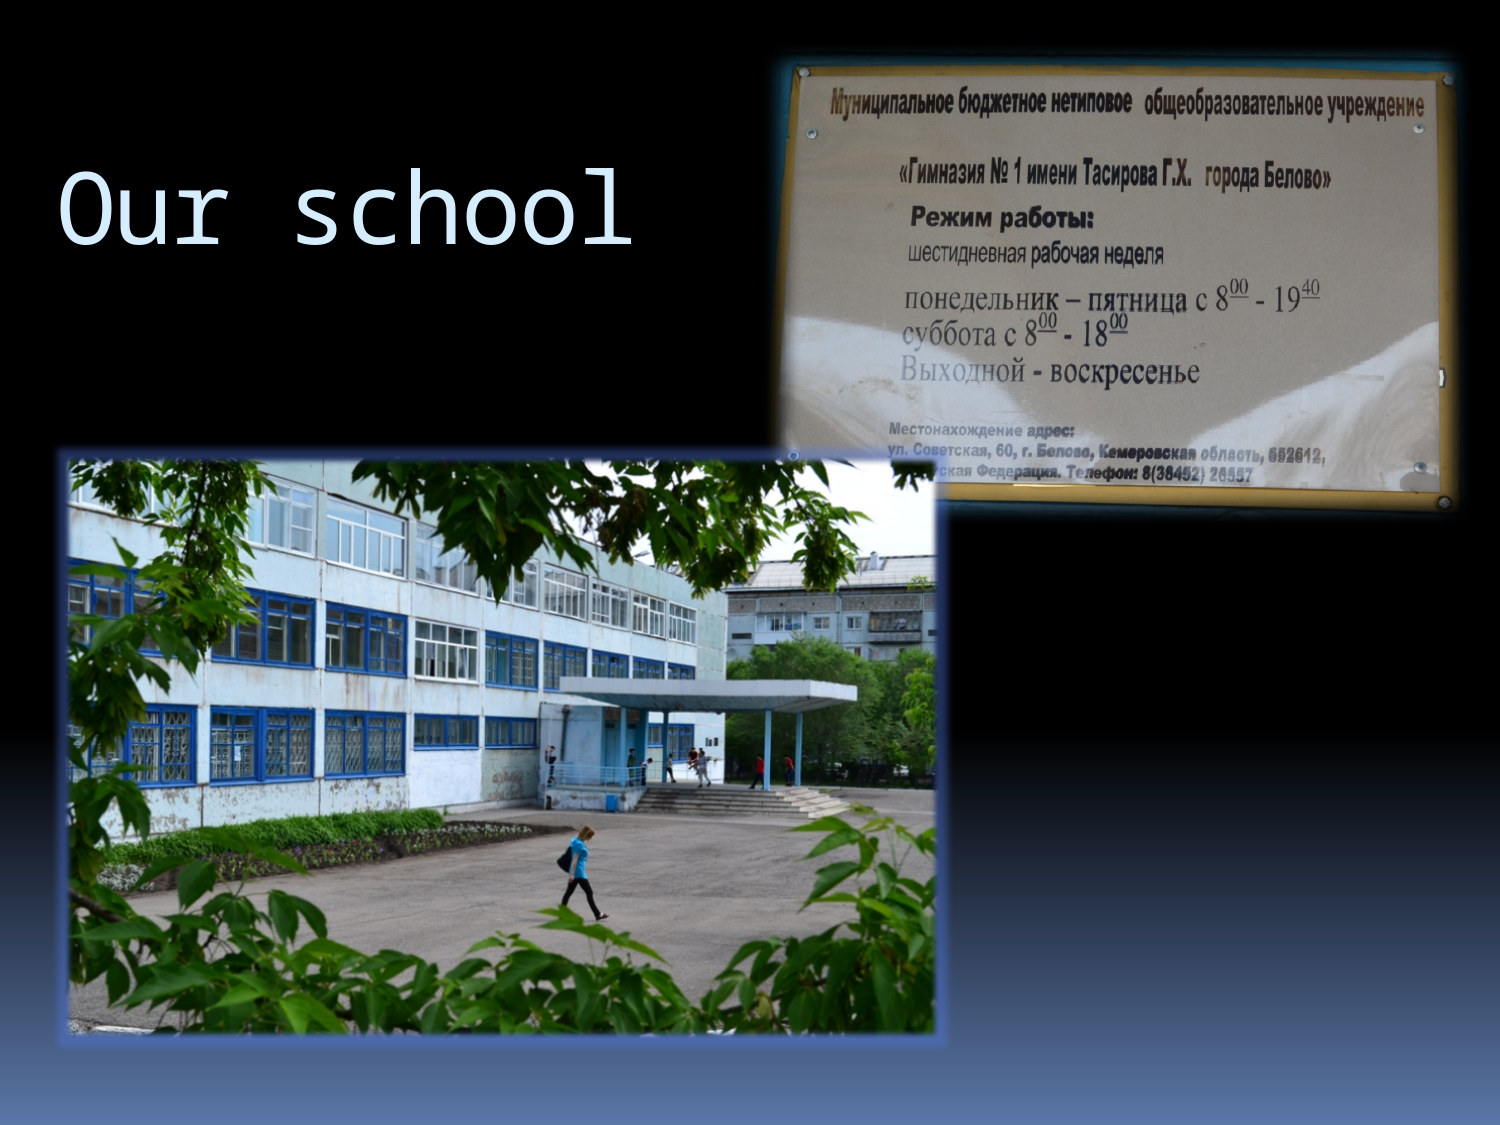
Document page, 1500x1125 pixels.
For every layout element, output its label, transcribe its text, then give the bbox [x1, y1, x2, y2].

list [761, 42, 1472, 526]
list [64, 455, 940, 1039]
title Our school [41, 137, 752, 288]
